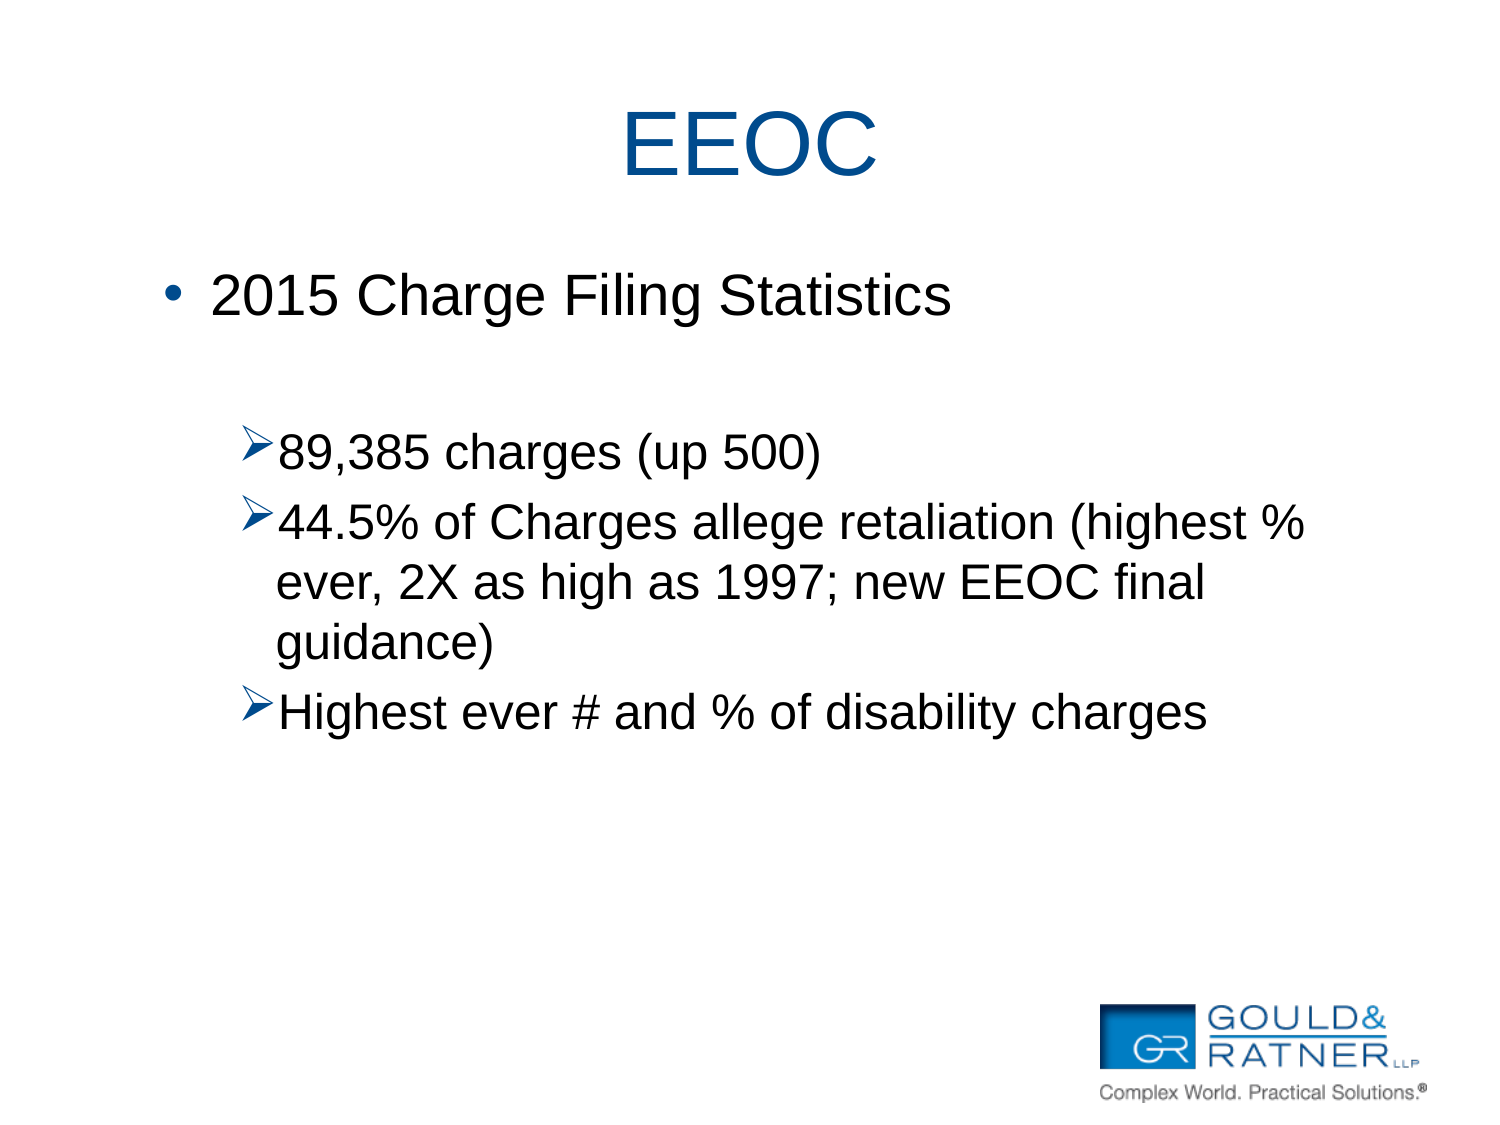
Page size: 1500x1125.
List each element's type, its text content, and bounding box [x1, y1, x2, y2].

picture [1100, 1004, 1427, 1103]
title EEOC [75, 45, 1425, 233]
list 2015 Charge Filing Statistics 89,385 charges (up 500) 44.5% of Charges allege retaliation (highest % ever, 2X as high as 1997; new EEOC final guidance) Highest ever # and % of disability charges [73, 249, 1424, 993]
